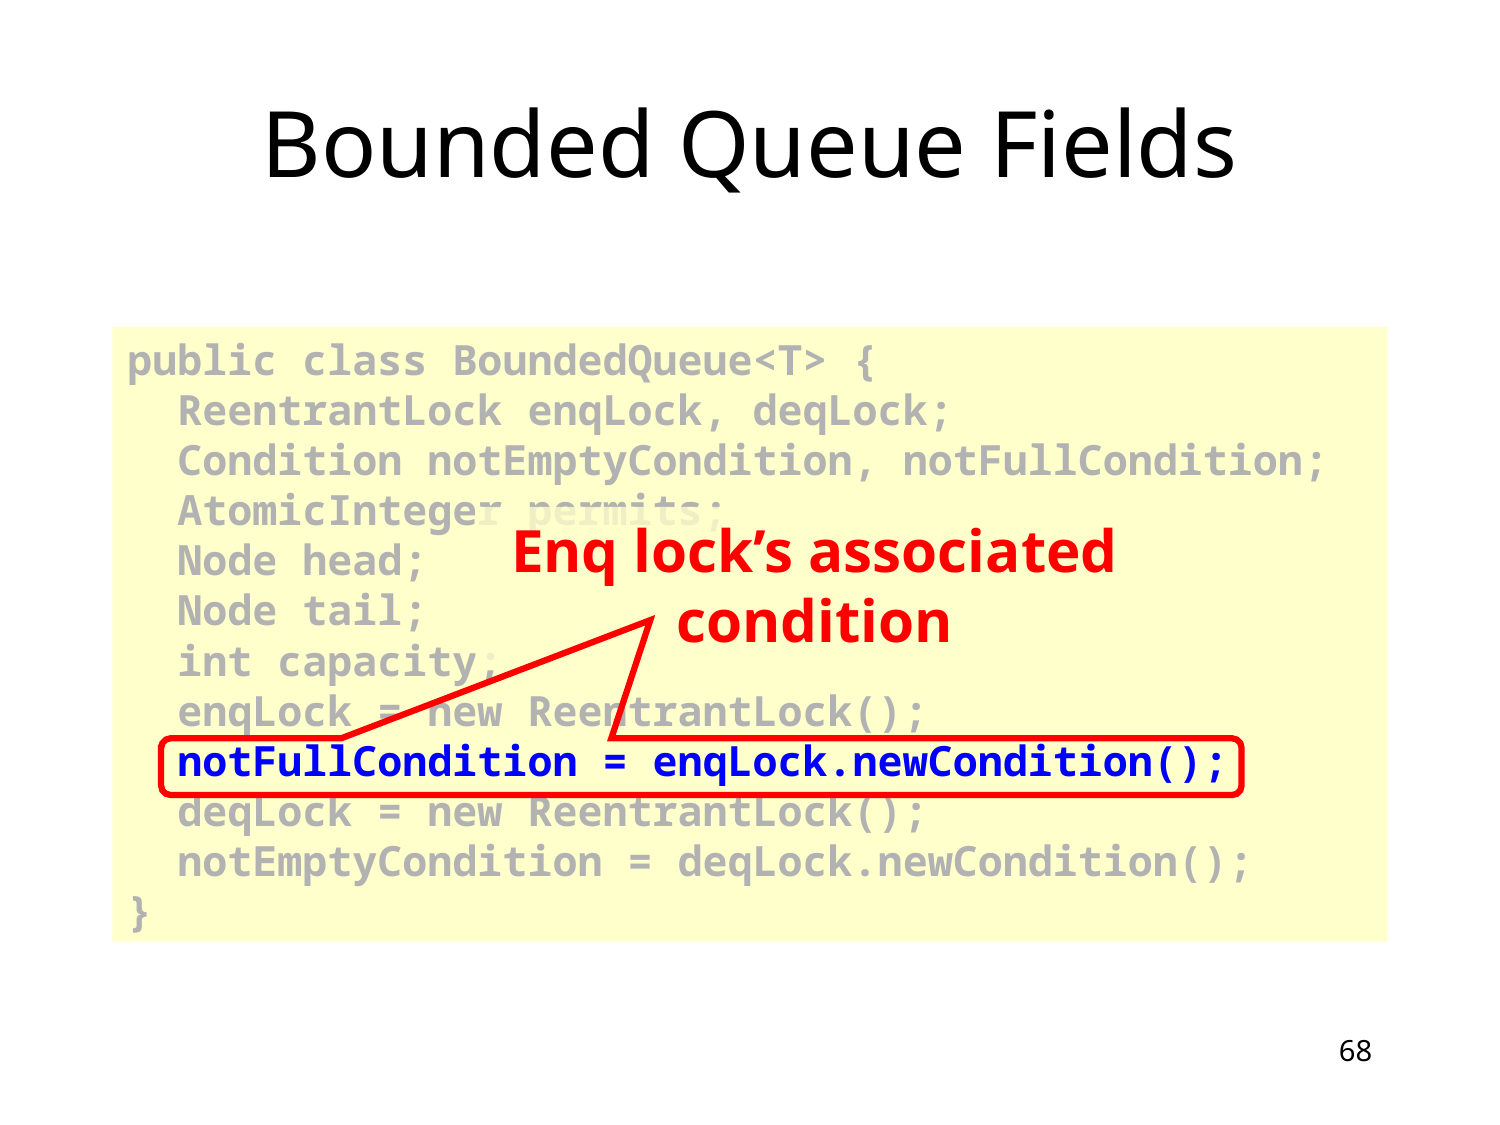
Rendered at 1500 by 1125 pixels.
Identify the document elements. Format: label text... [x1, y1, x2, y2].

title Bounded Queue Fields [112, 46, 1388, 235]
slide_number 68 [1074, 1024, 1388, 1101]
text_box public class BoundedQueue<T> { ReentrantLock enqLock, deqLock; Condition notEmptyCondition, notFullCondition; AtomicInteger permits; Node head; Node tail; int capacity; enqLock = new ReentrantLock(); notFullCondition = enqLock.newCondition(); deqLock = new ReentrantLock(); notEmptyCondition = deqLock.newCondition(); } [112, 326, 1388, 942]
text_box Enq lock’s associated condition [475, 506, 1154, 662]
text_box [161, 620, 1242, 796]
